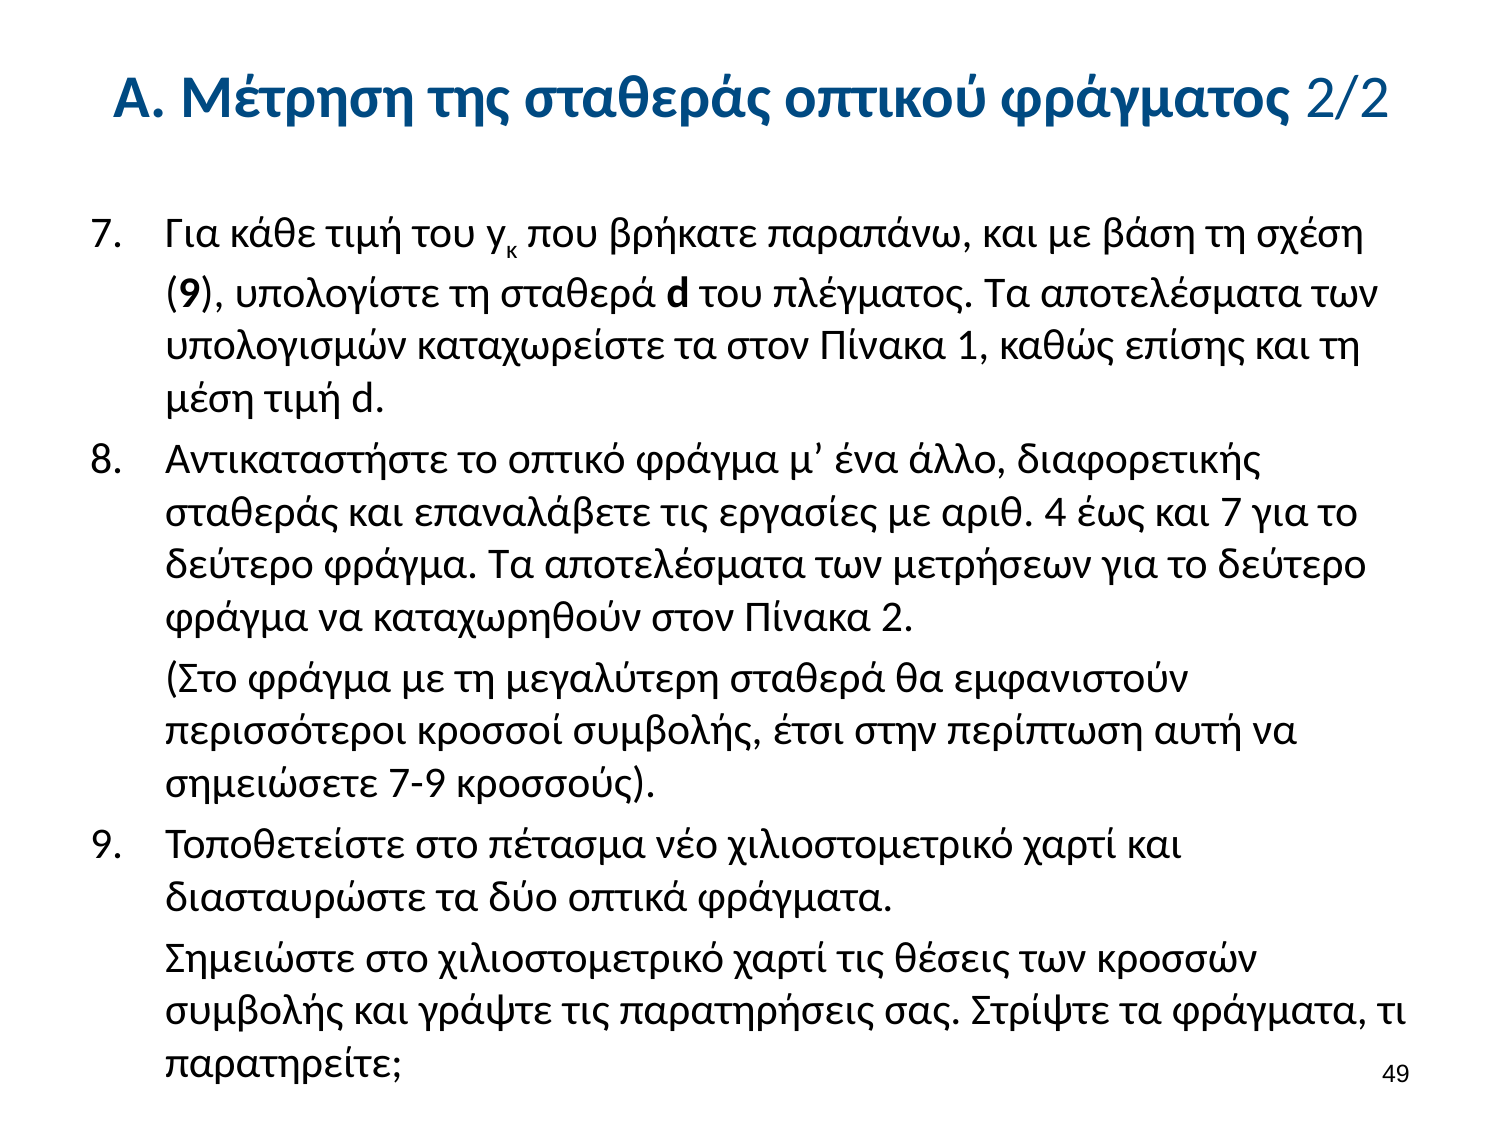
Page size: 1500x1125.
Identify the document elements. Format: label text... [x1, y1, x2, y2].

list Για κάθε τιμή του yκ που βρήκατε παραπάνω, και με βάση τη σχέση (9), υπολογίστε τη σταθερά d του πλέγματος. Τα αποτελέσματα των υπολογισμών καταχωρείστε τα στον Πίνακα 1, καθώς επίσης και τη μέση τιμή d. Αντικαταστήστε το οπτικό φράγμα μ’ ένα άλλο, διαφορετικής σταθεράς και επαναλάβετε τις εργασίες με αριθ. 4 έως και 7 για το δεύτερο φράγμα. Τα αποτελέσματα των μετρήσεων για το δεύτερο φράγμα να καταχωρηθούν στον Πίνακα 2. (Στο φράγμα με τη μεγαλύτερη σταθερά θα εμφανιστούν περισσότεροι κροσσοί συμβολής, έτσι στην περίπτωση αυτή να σημειώσετε 7-9 κροσσούς). Τοποθετείστε στο πέτασμα νέο χιλιοστομετρικό χαρτί και διασταυρώστε τα δύο οπτικά φράγματα. Σημειώστε στο χιλιοστομετρικό χαρτί τις θέσεις των κροσσών συμβολής και γράψτε τις παρατηρήσεις σας. Στρίψτε τα φράγματα, τι παρατηρείτε; [75, 196, 1425, 1024]
title Α. Μέτρηση της σταθεράς οπτικού φράγματος 2/2 [76, 19, 1427, 169]
slide_number 48 [1074, 1042, 1425, 1103]
